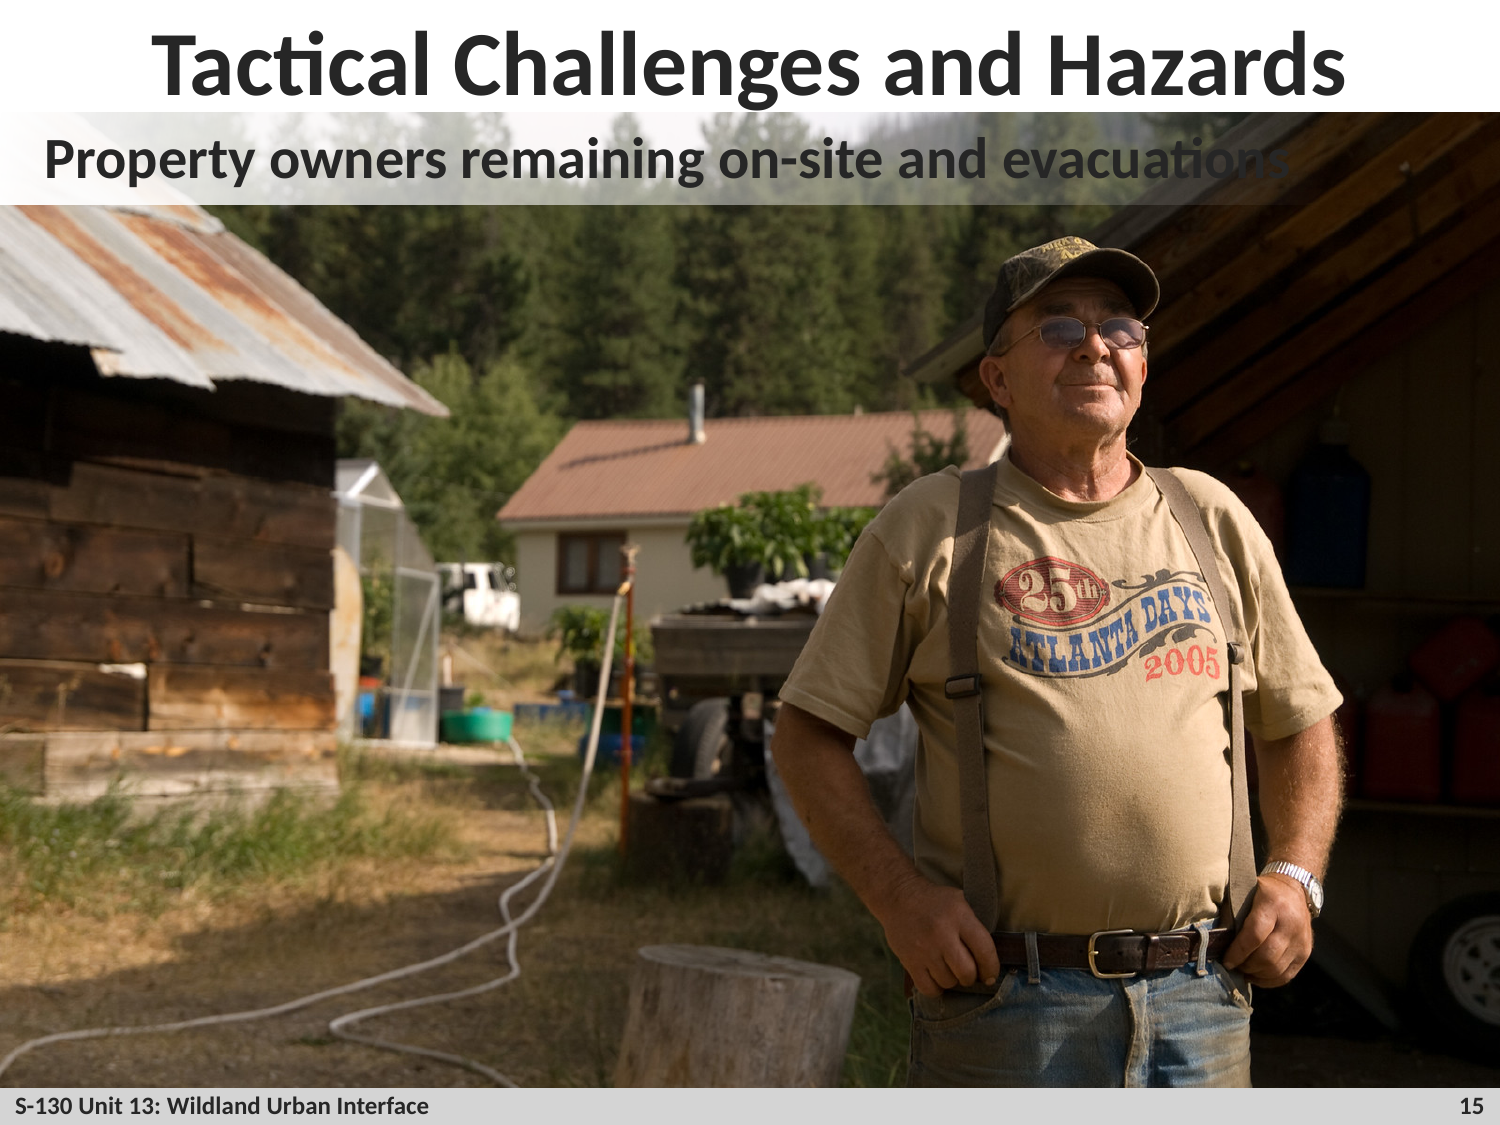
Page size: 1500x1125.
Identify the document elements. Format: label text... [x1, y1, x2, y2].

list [0, 112, 1500, 1088]
title Tactical Challenges and Hazards [75, 12, 1425, 105]
